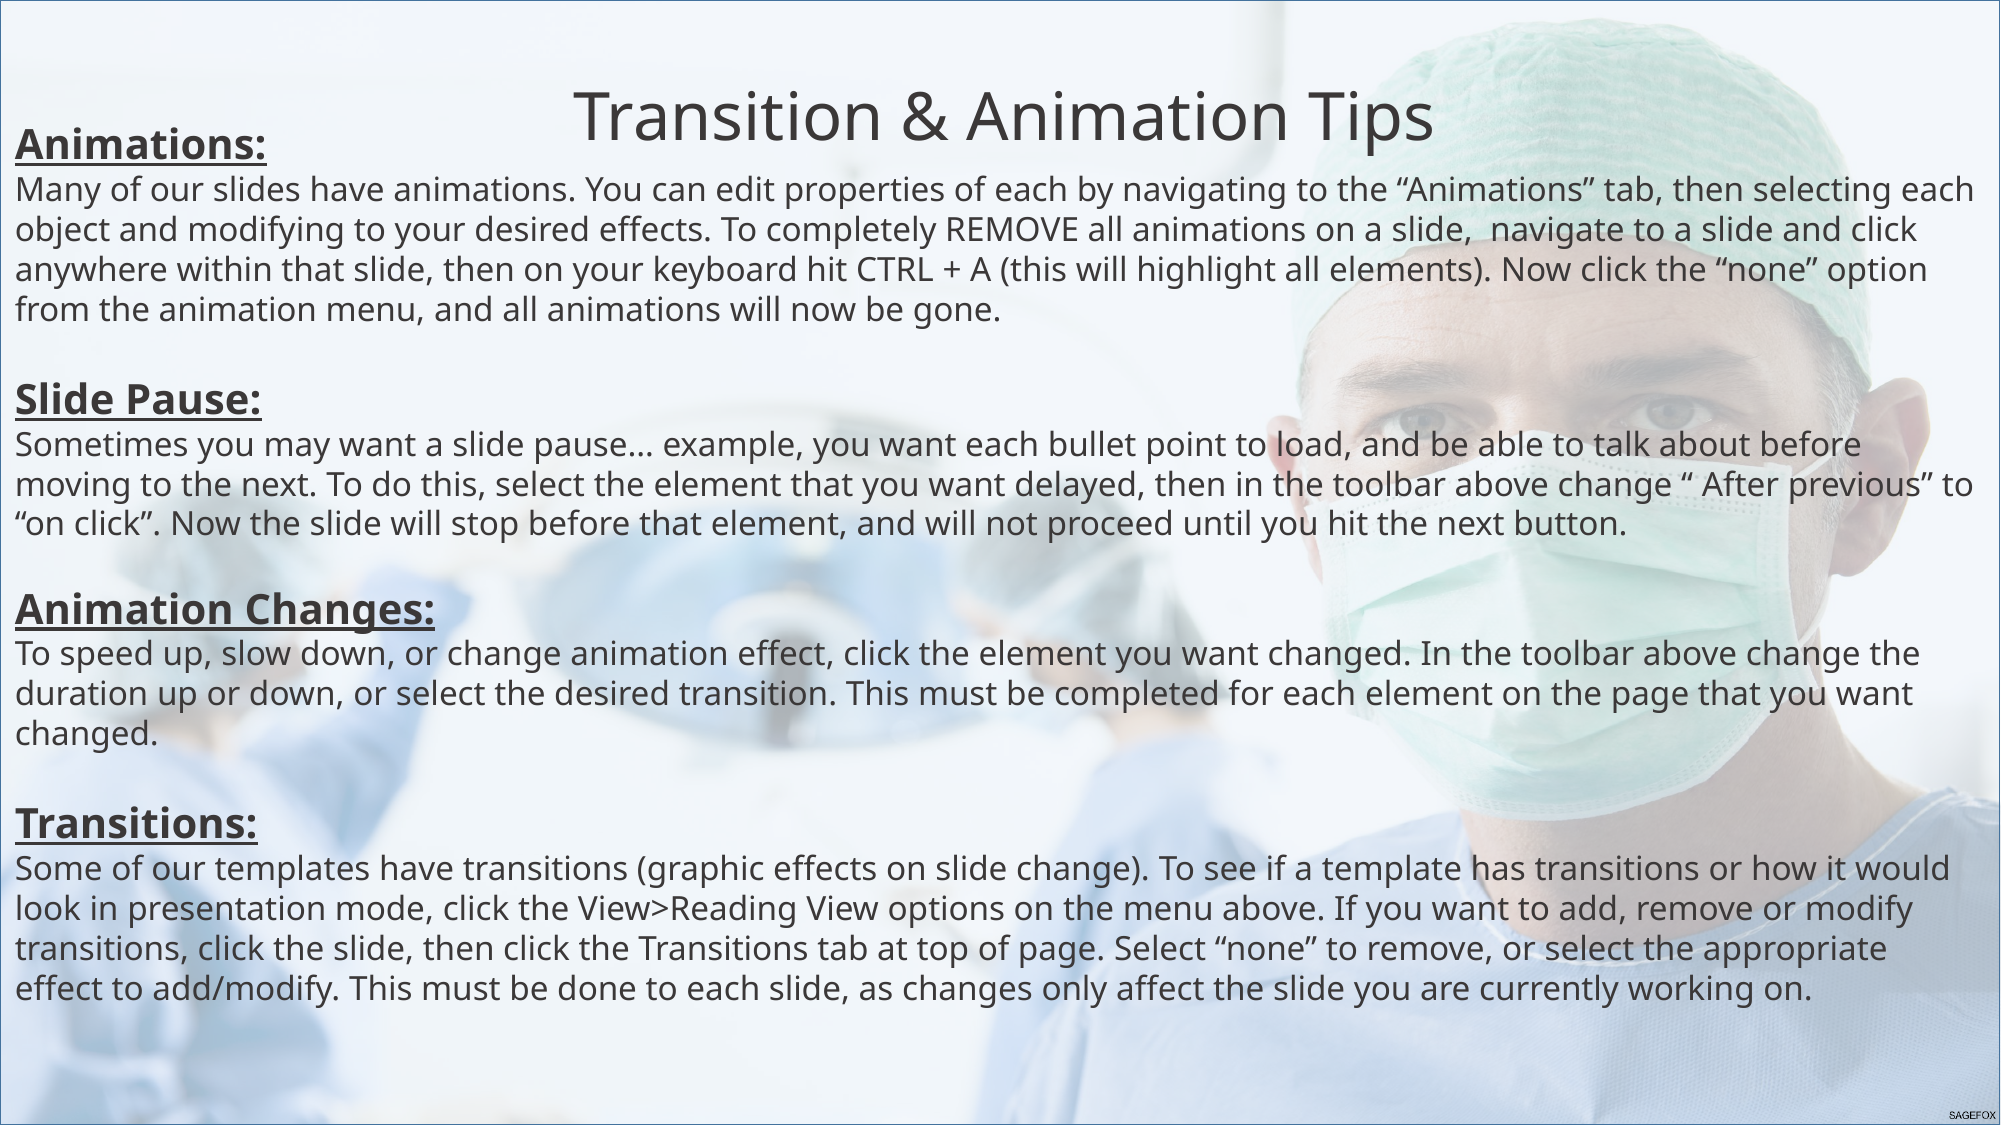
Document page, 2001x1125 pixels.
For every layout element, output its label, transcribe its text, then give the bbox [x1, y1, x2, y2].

title Transition & Animation Tips [477, 59, 1532, 177]
text_box Animations: Many of our slides have animations. You can edit properties of each by navigating to the “Animations” tab, then selecting each object and modifying to your desired effects. To completely REMOVE all animations on a slide, navigate to a slide and click anywhere within that slide, then on your keyboard hit CTRL + A (this will highlight all elements). Now click the “none” option from the animation menu, and all animations will now be gone. Slide Pause: Sometimes you may want a slide pause… example, you want each bullet point to load, and be able to talk about before moving to the next. To do this, select the element that you want delayed, then in the toolbar above change “ After previous” to “on click”. Now the slide will stop before that element, and will not proceed until you hit the next button. Animation Changes: To speed up, slow down, or change animation effect, click the element you want changed. In the toolbar above change the duration up or down, or select the desired transition. This must be completed for each element on the page that you want changed. Transitions: Some of our templates have transitions (graphic effects on slide change). To see if a template has transitions or how it would look in presentation mode, click the View>Reading View options on the menu above. If you want to add, remove or modify transitions, click the slide, then click the Transitions tab at top of page. Select “none” to remove, or select the appropriate effect to add/modify. This must be done to each slide, as changes only affect the slide you are currently working on. [0, 0, 2000, 1125]
